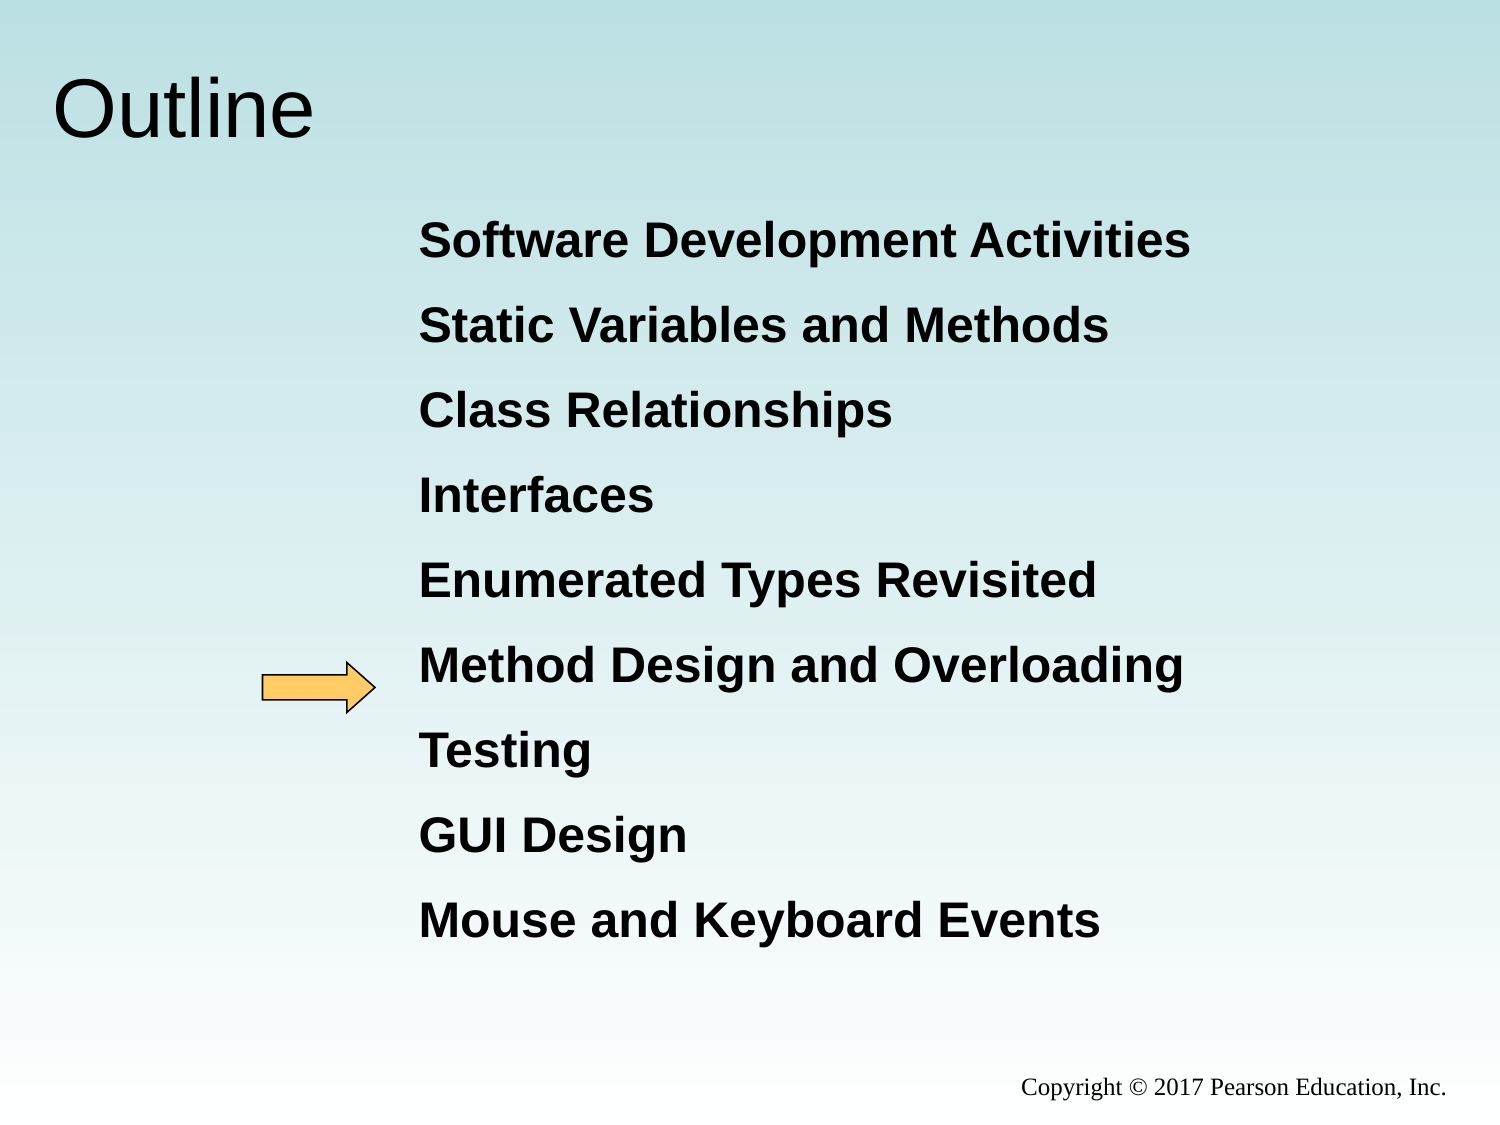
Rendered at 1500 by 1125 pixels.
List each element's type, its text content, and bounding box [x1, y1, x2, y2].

text_box [262, 662, 376, 713]
title Outline [37, 45, 1463, 163]
footer Copyright © 2017 Pearson Education, Inc. [549, 1062, 1463, 1114]
text_box Software Development Activities Static Variables and Methods Class Relationships Interfaces Enumerated Types Revisited Method Design and Overloading Testing GUI Design Mouse and Keyboard Events [403, 199, 1208, 955]
